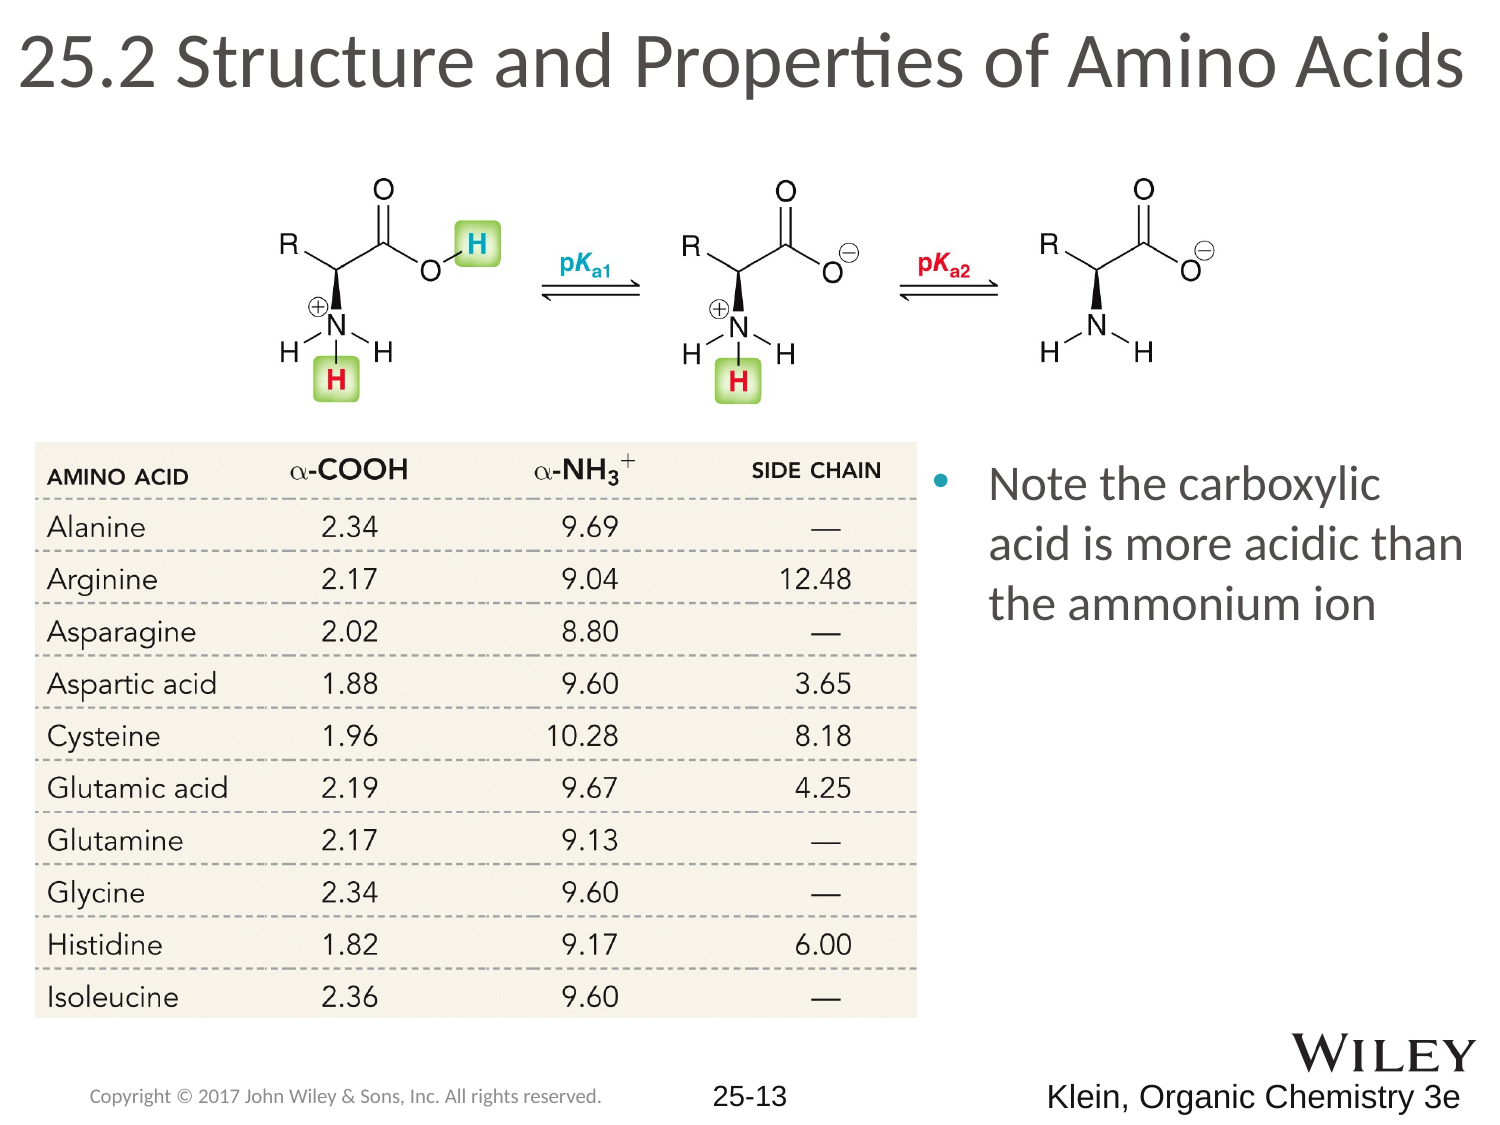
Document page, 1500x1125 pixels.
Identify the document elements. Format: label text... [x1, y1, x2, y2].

footer Klein, Organic Chemistry 3e [1010, 1065, 1486, 1125]
slide_number 25-13 [619, 1065, 881, 1125]
picture [271, 166, 1222, 412]
picture [34, 442, 917, 1018]
title 25.2 Structure and Properties of Amino Acids [0, 0, 1486, 113]
picture [1289, 1031, 1477, 1065]
slide_number Copyright © 2017 John Wiley & Sons, Inc. All rights reserved. [75, 1065, 619, 1125]
list Note the carboxylic acid is more acidic than the ammonium ion [917, 442, 1486, 942]
